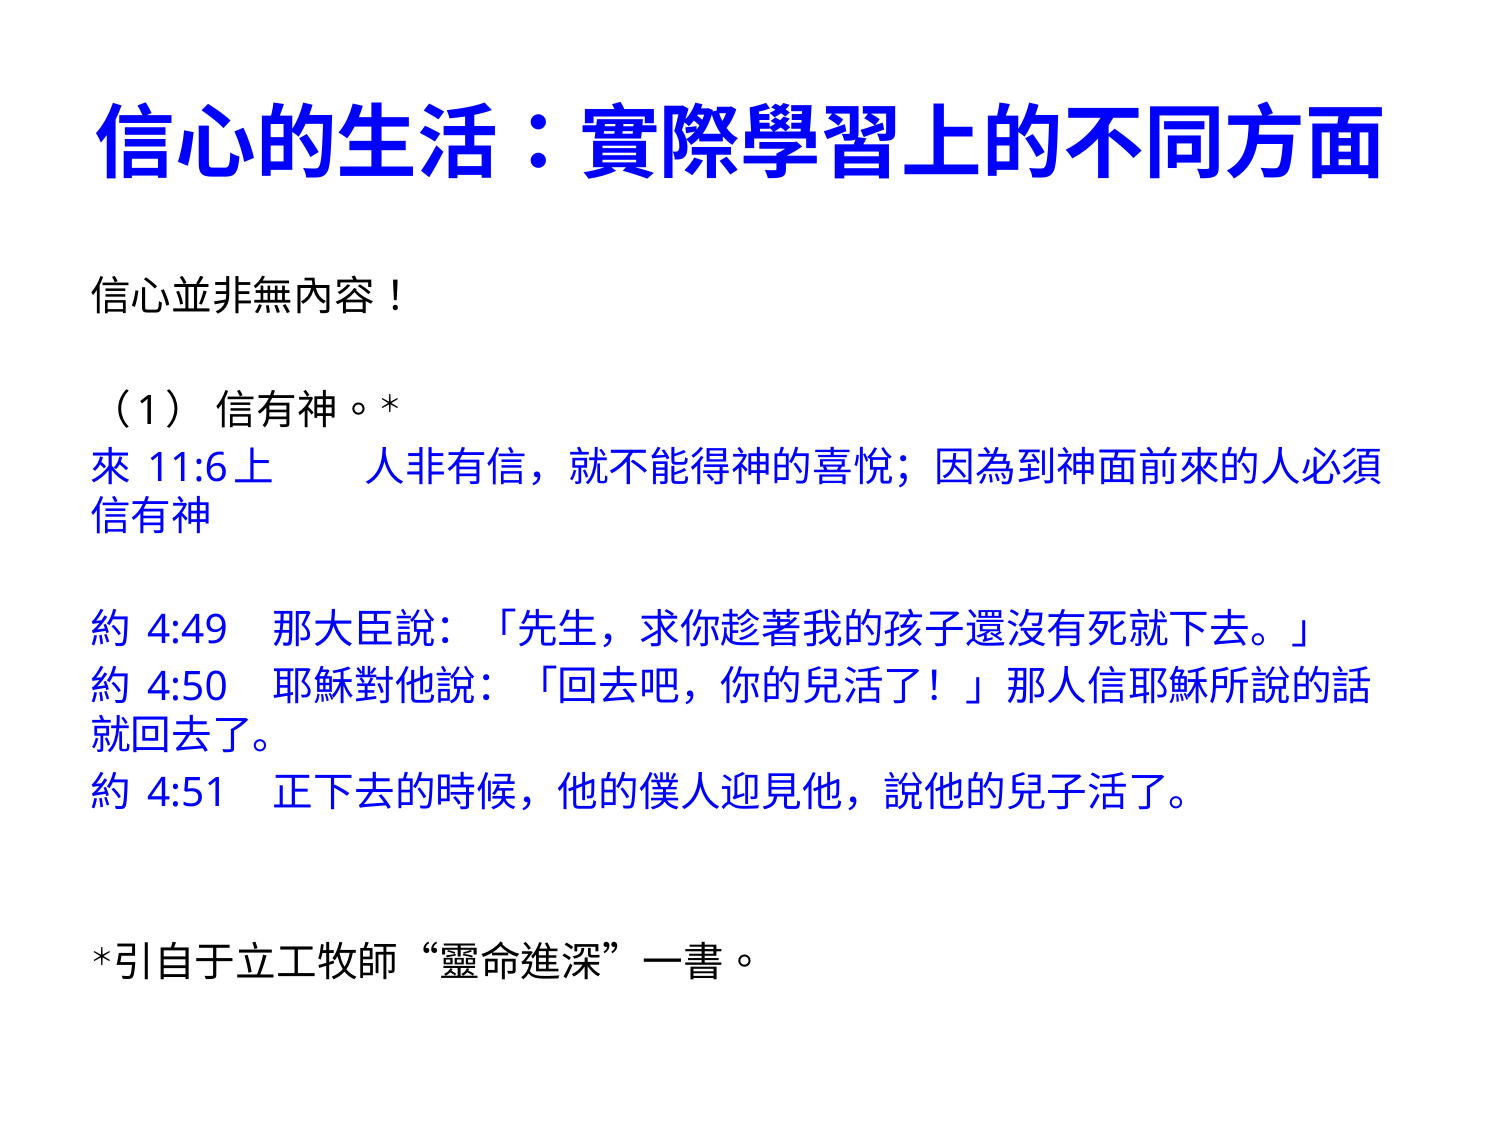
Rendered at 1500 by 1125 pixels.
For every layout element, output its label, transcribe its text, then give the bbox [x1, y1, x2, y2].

list 信心並非無內容！ （1） 信有神。＊ 來 11:6上 人非有信，就不能得神的喜悅；因為到神面前來的人必須信有神 約 4:49 那大臣說：「先生，求你趁著我的孩子還沒有死就下去。」 約 4:50 耶穌對他說：「回去吧，你的兒活了！」那人信耶穌所說的話就回去了。 約 4:51 正下去的時候，他的僕人迎見他，說他的兒子活了。 ＊引自于立工牧師“靈命進深”一書。 [75, 262, 1425, 1005]
title 信心的生活：實際學習上的不同方面 [75, 45, 1425, 233]
